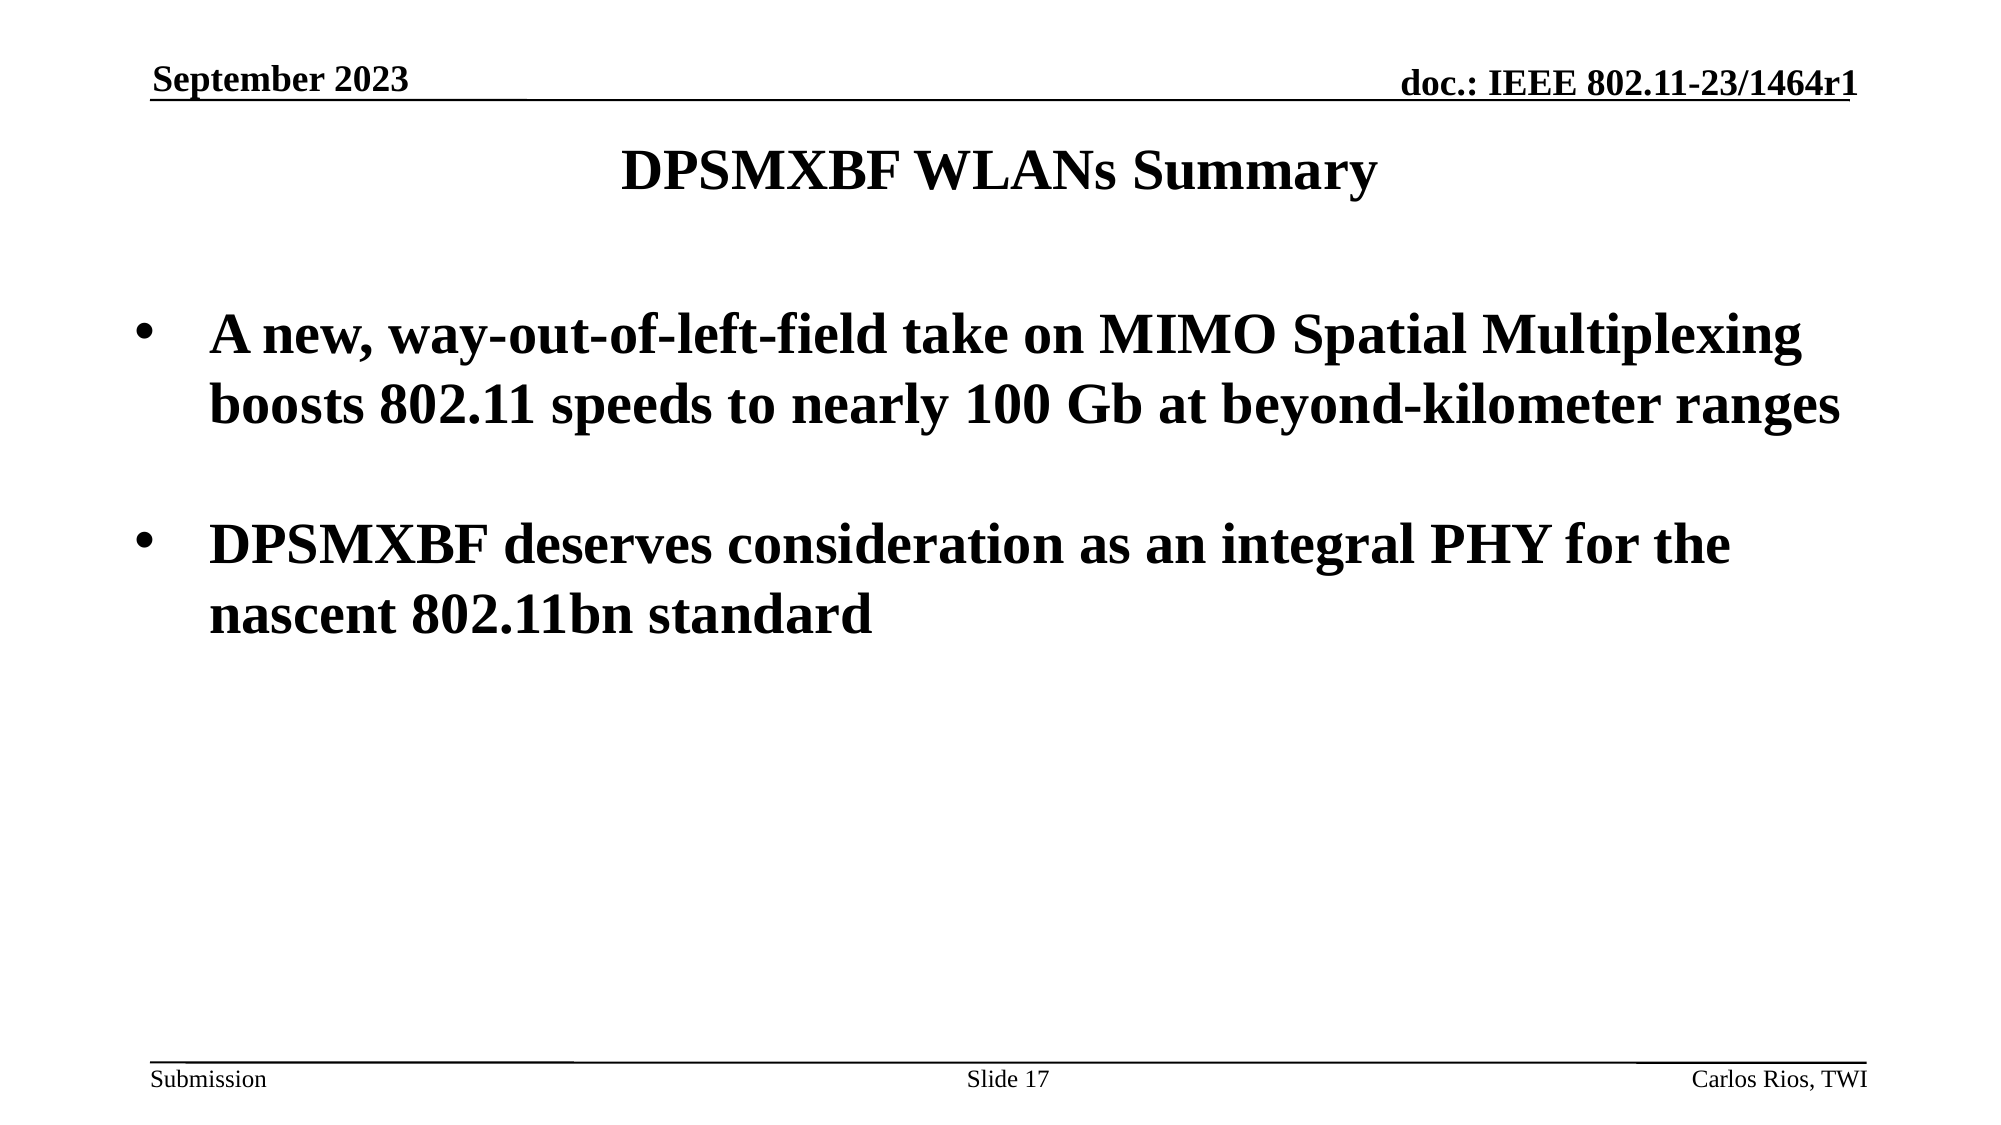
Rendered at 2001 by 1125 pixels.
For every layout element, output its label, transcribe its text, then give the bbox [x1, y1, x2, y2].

text_box A new, way-out-of-left-field take on MIMO Spatial Multiplexing boosts 802.11 speeds to nearly 100 Gb at beyond-kilometer ranges DPSMXBF deserves consideration as an integral PHY for the nascent 802.11bn standard [119, 287, 1880, 957]
slide_number Slide 17 [950, 1061, 1067, 1123]
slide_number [152, 54, 563, 100]
title DPSMXBF WLANs Summary [149, 112, 1850, 221]
footer Carlos Rios, TWI [1171, 1061, 1869, 1093]
